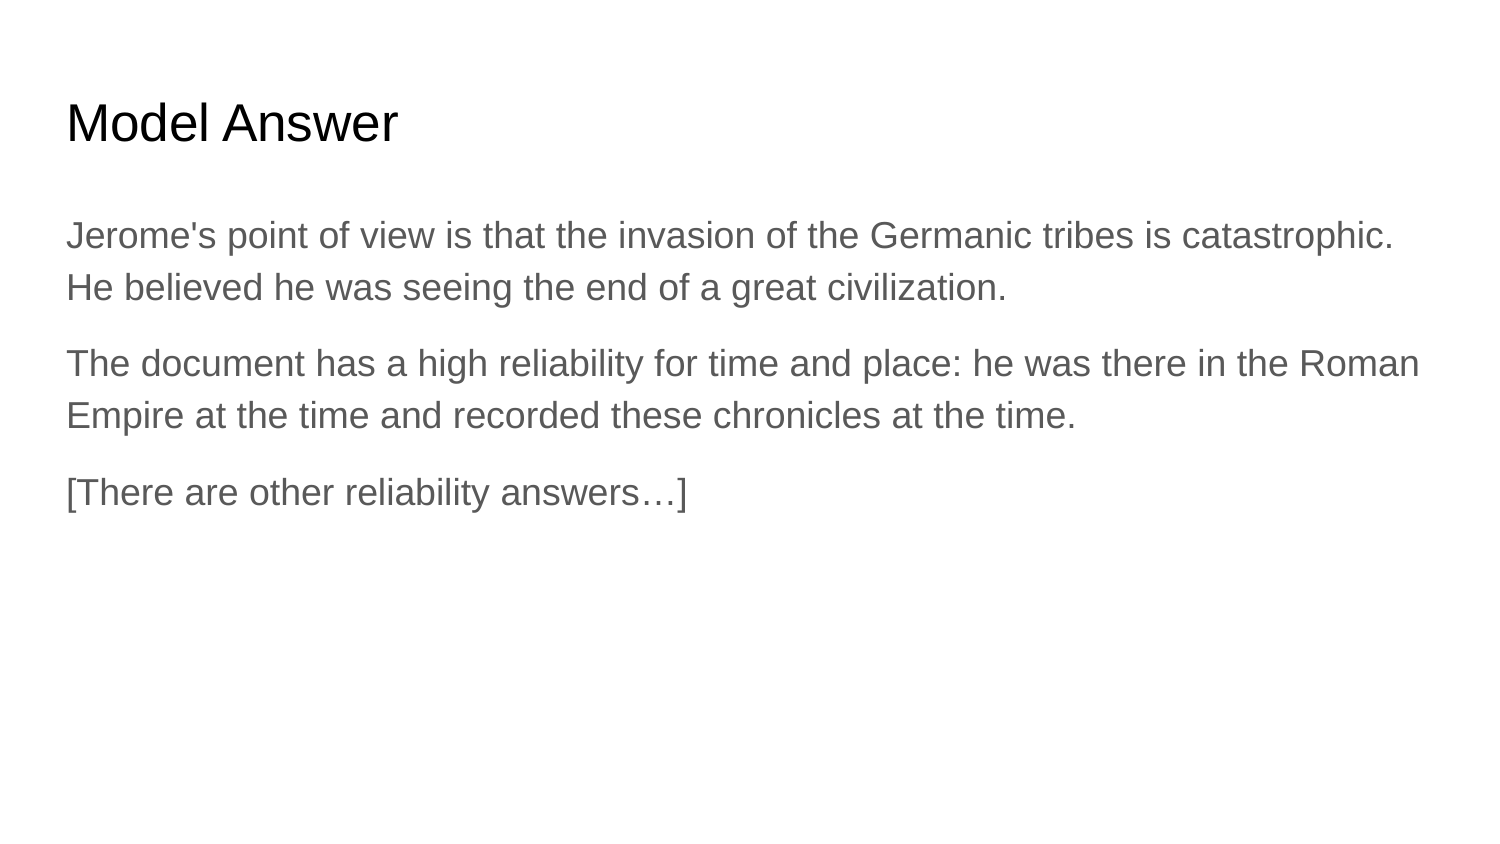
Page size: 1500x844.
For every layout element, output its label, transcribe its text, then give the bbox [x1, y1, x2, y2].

list Jerome's point of view is that the invasion of the Germanic tribes is catastrophic. He believed he was seeing the end of a great civilization. The document has a high reliability for time and place: he was there in the Roman Empire at the time and recorded these chronicles at the time. [There are other reliability answers…] [51, 189, 1449, 750]
title Model Answer [51, 72, 1449, 167]
